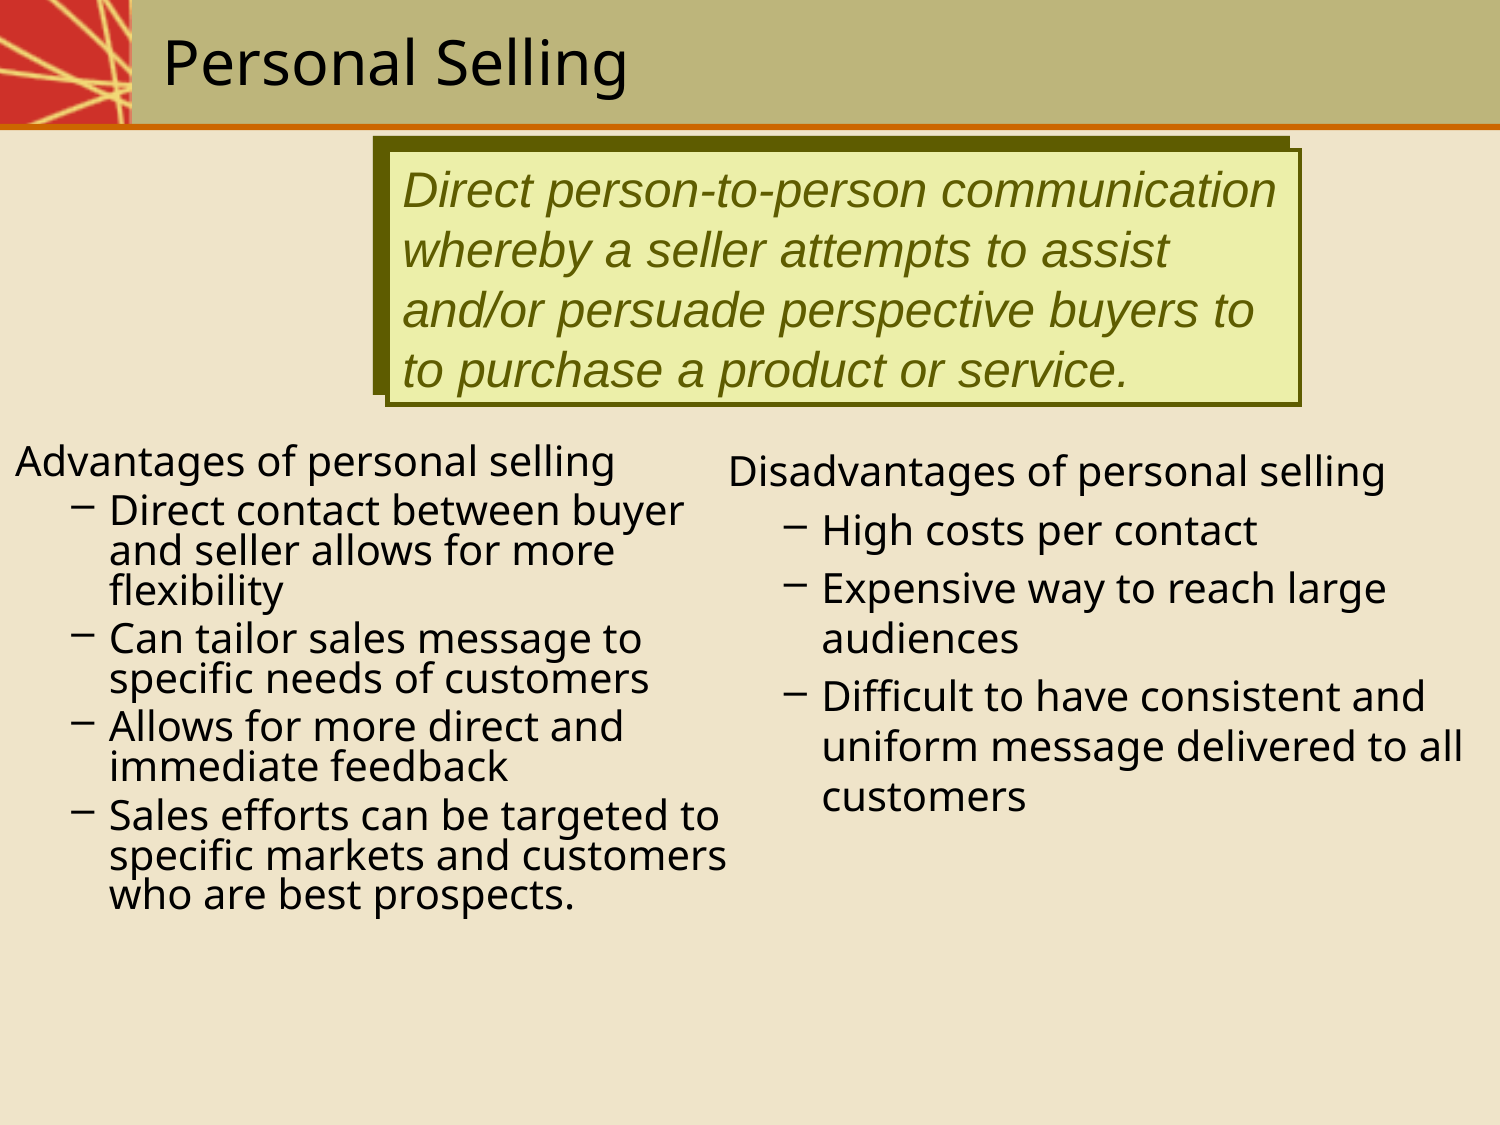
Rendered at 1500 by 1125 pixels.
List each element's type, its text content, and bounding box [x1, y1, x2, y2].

text_box Direct person-to-person communication whereby a seller attempts to assist and/or persuade perspective buyers to to purchase a product or service. [387, 149, 1300, 405]
title Personal Selling [147, 3, 1424, 117]
list Advantages of personal selling Direct contact between buyer and seller allows for more flexibility Can tailor sales message to specific needs of customers Allows for more direct and immediate feedback Sales efforts can be targeted to specific markets and customers who are best prospects. [0, 437, 776, 1091]
picture [0, 0, 132, 123]
list Disadvantages of personal selling High costs per contact Expensive way to reach large audiences Difficult to have consistent and uniform message delivered to all customers [776, 437, 1500, 921]
